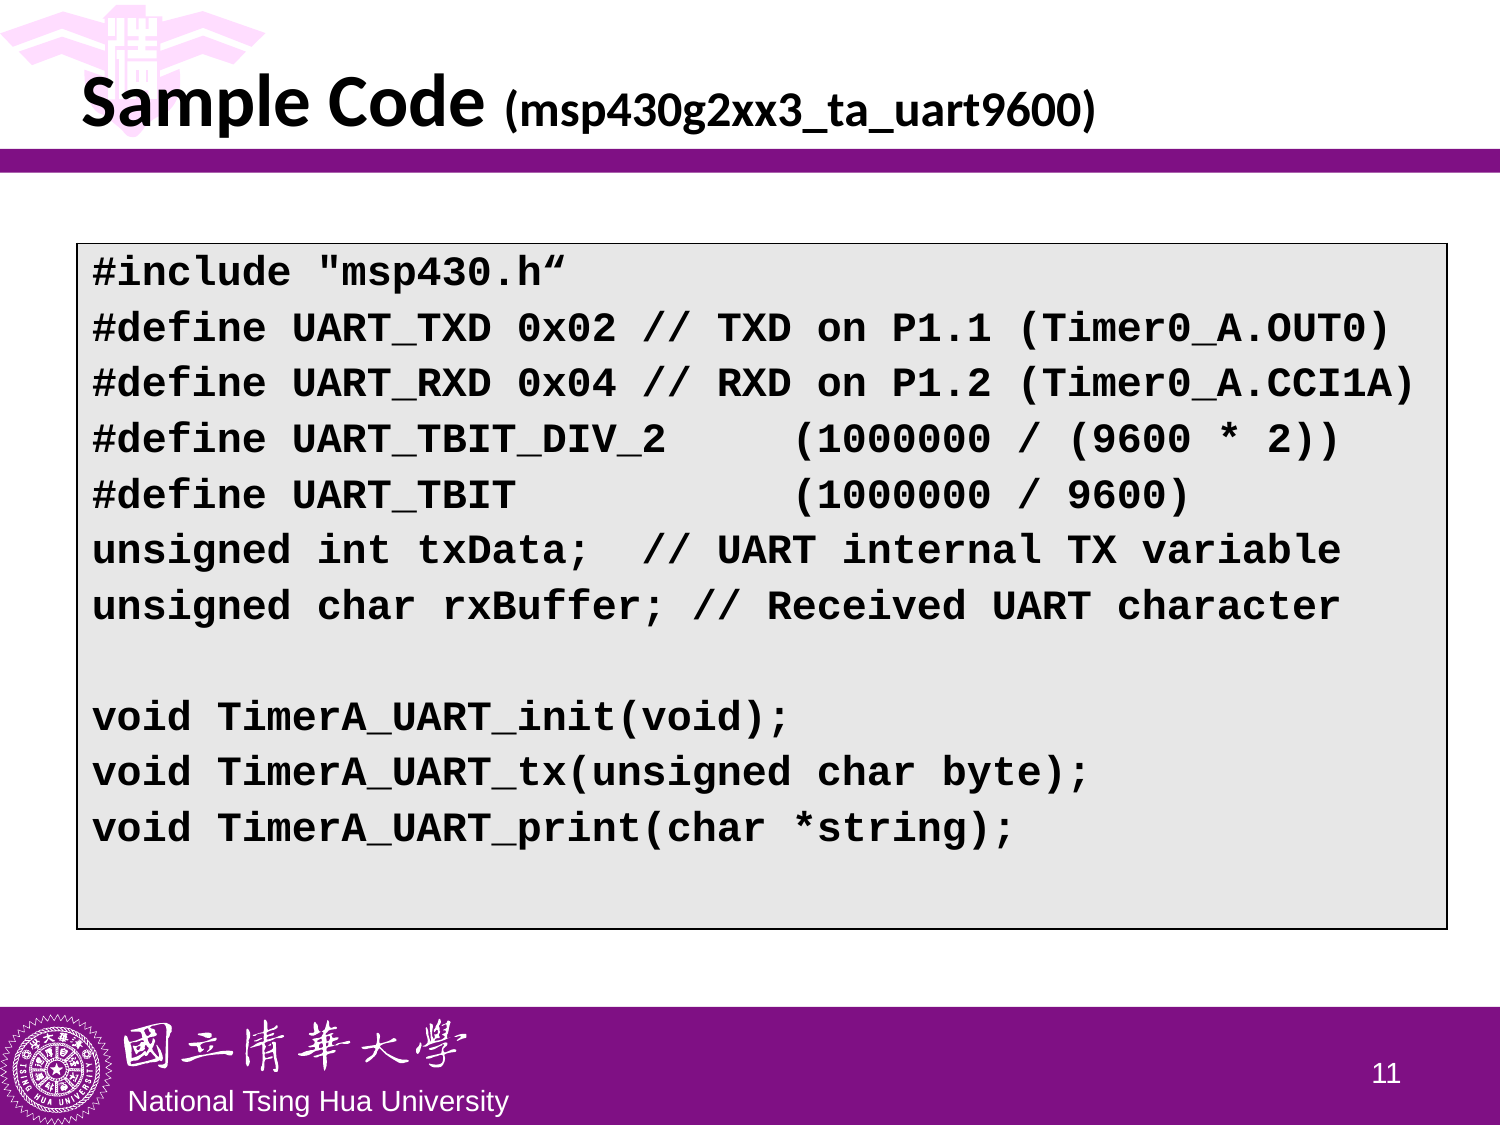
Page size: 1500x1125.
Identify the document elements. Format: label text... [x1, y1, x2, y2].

title Sample Code (msp430g2xx3_ta_uart9600) [66, 37, 1413, 149]
slide_number 10 [1104, 1021, 1417, 1097]
table_header #include "msp430.h“ #define UART_TXD 0x02 // TXD on P1.1 (Timer0_A.OUT0) #define UART_RXD 0x04 // RXD on P1.2 (Timer0_A.CCI1A) #define UART_TBIT_DIV_2 (1000000 / (9600 * 2)) #define UART_TBIT (1000000 / 9600) unsigned int txData; // UART internal TX variable unsigned char rxBuffer; // Received UART character void TimerA_UART_init(void); void TimerA_UART_tx(unsigned char byte); void TimerA_UART_print(char *string); [78, 244, 1446, 928]
